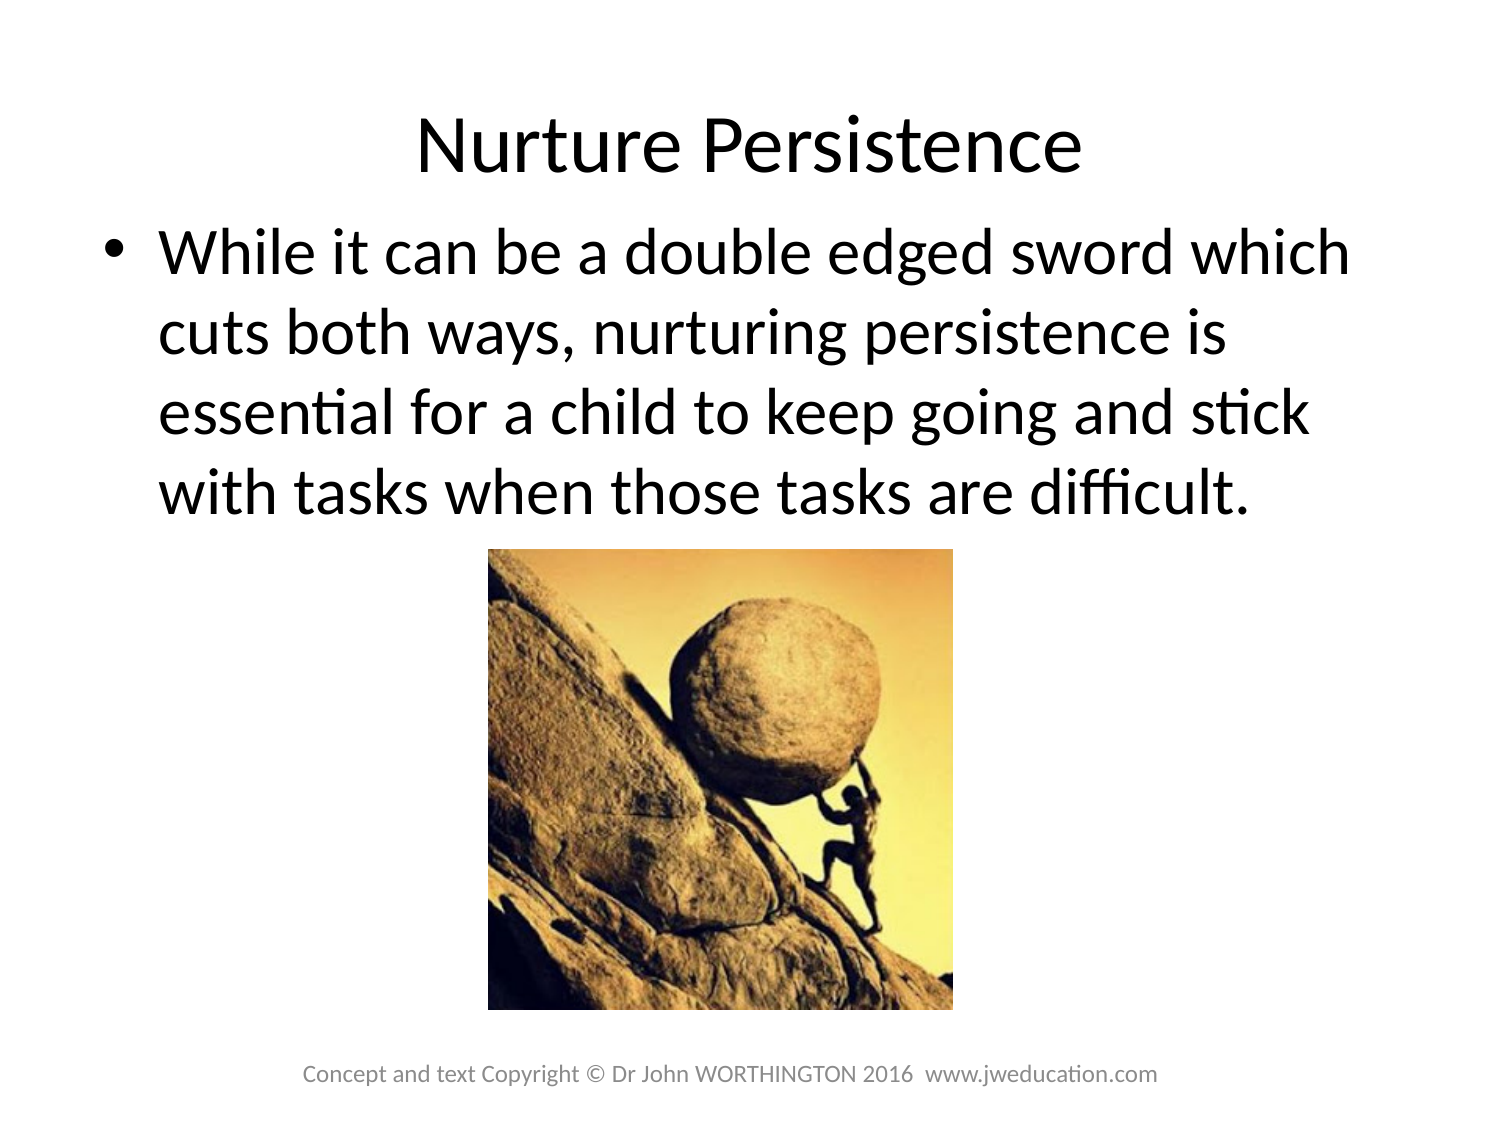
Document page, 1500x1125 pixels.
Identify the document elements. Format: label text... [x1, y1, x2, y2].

list While it can be a double edged sword which cuts both ways, nurturing persistence is essential for a child to keep going and stick with tasks when those tasks are difficult. [87, 200, 1438, 943]
picture [487, 549, 953, 1010]
title Nurture Persistence [75, 45, 1425, 233]
footer Concept and text Copyright © Dr John WORTHINGTON 2016 www.jweducation.com [287, 1042, 1175, 1103]
